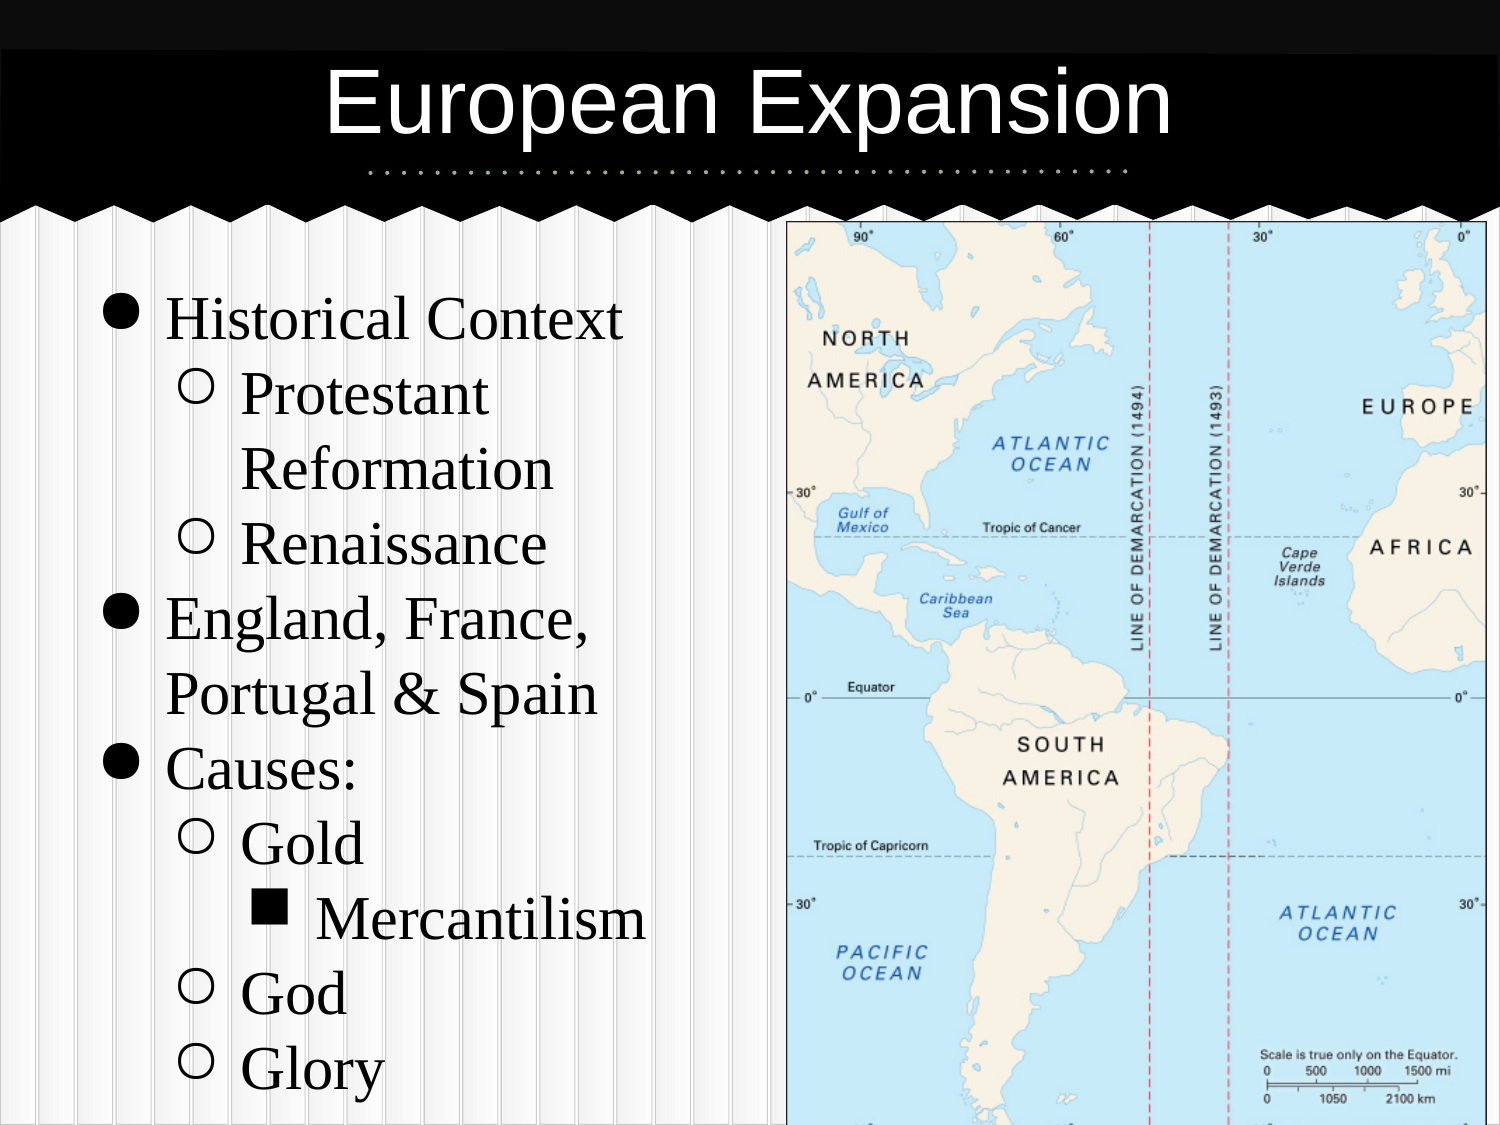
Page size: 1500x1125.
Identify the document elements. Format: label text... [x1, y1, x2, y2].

title European Expansion [75, 2, 1425, 191]
list Historical Context Protestant Reformation Renaissance England, France, Portugal & Spain Causes: Gold Mercantilism God Glory [75, 262, 753, 1057]
picture [785, 221, 1487, 1125]
